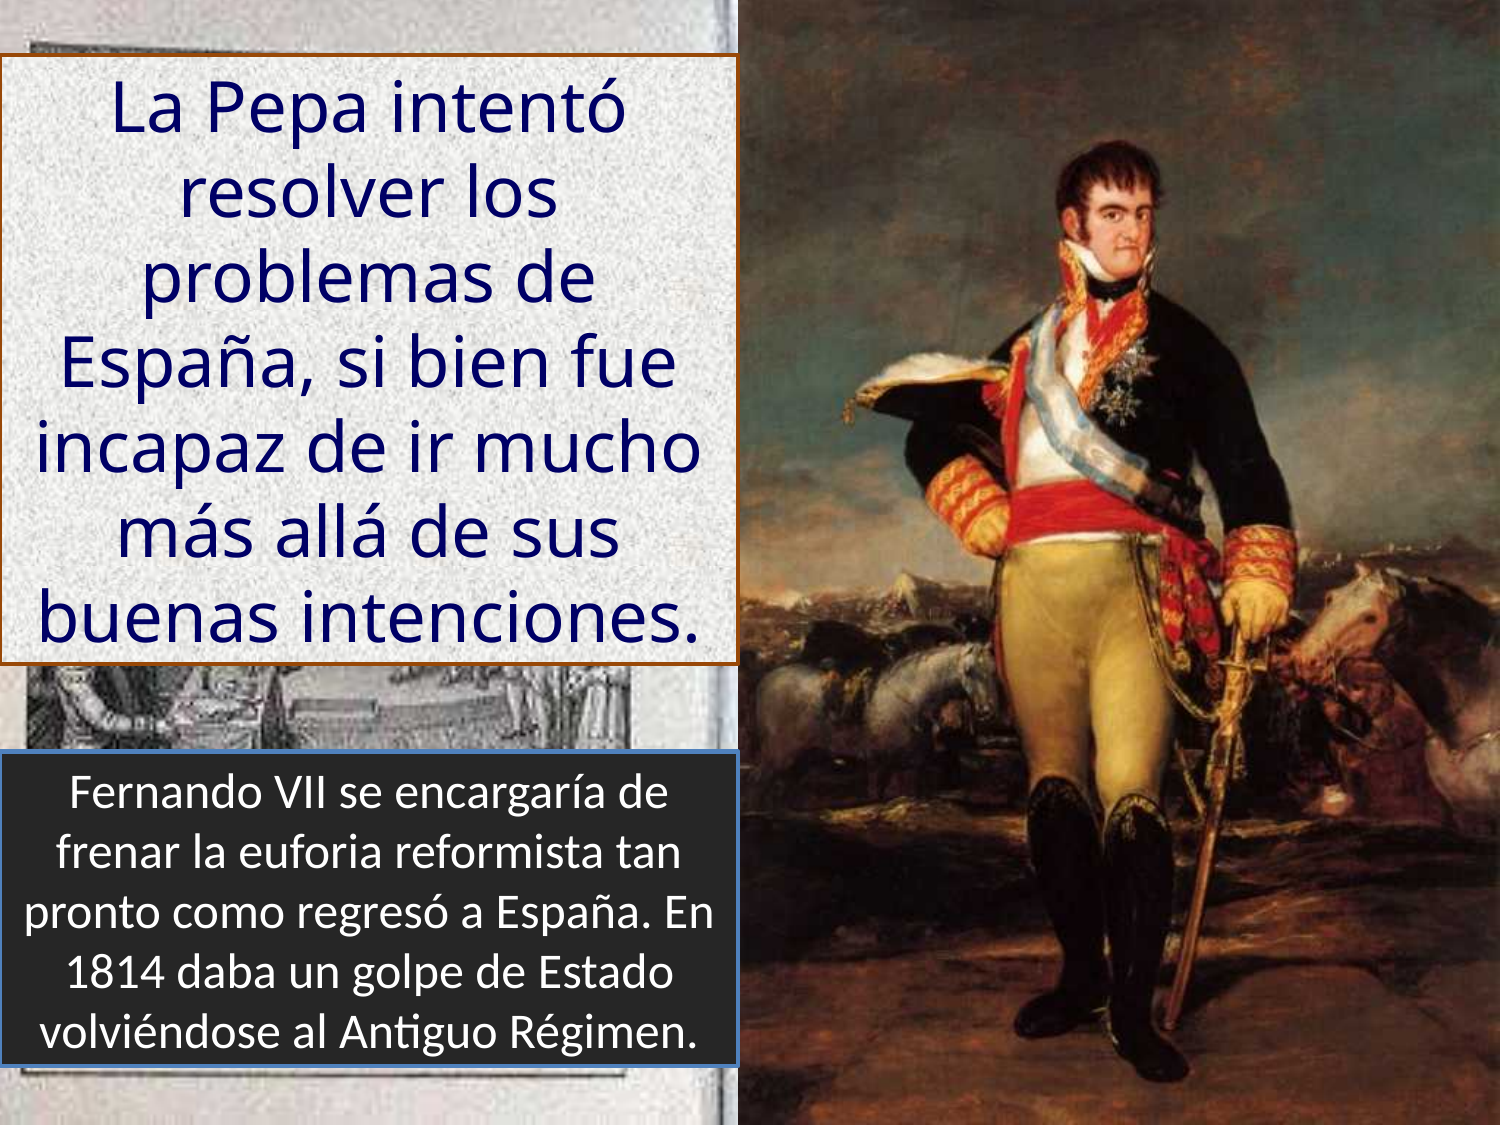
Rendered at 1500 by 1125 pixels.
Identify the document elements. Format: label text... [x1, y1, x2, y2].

text_box Fernando VII se encargaría de frenar la euforia reformista tan pronto como regresó a España. En 1814 daba un golpe de Estado volviéndose al Antiguo Régimen. [0, 751, 732, 1067]
picture [0, 0, 1500, 1125]
text_box La Pepa intentó resolver los problemas de España, si bien fue incapaz de ir mucho más allá de sus buenas intenciones. [0, 54, 732, 664]
